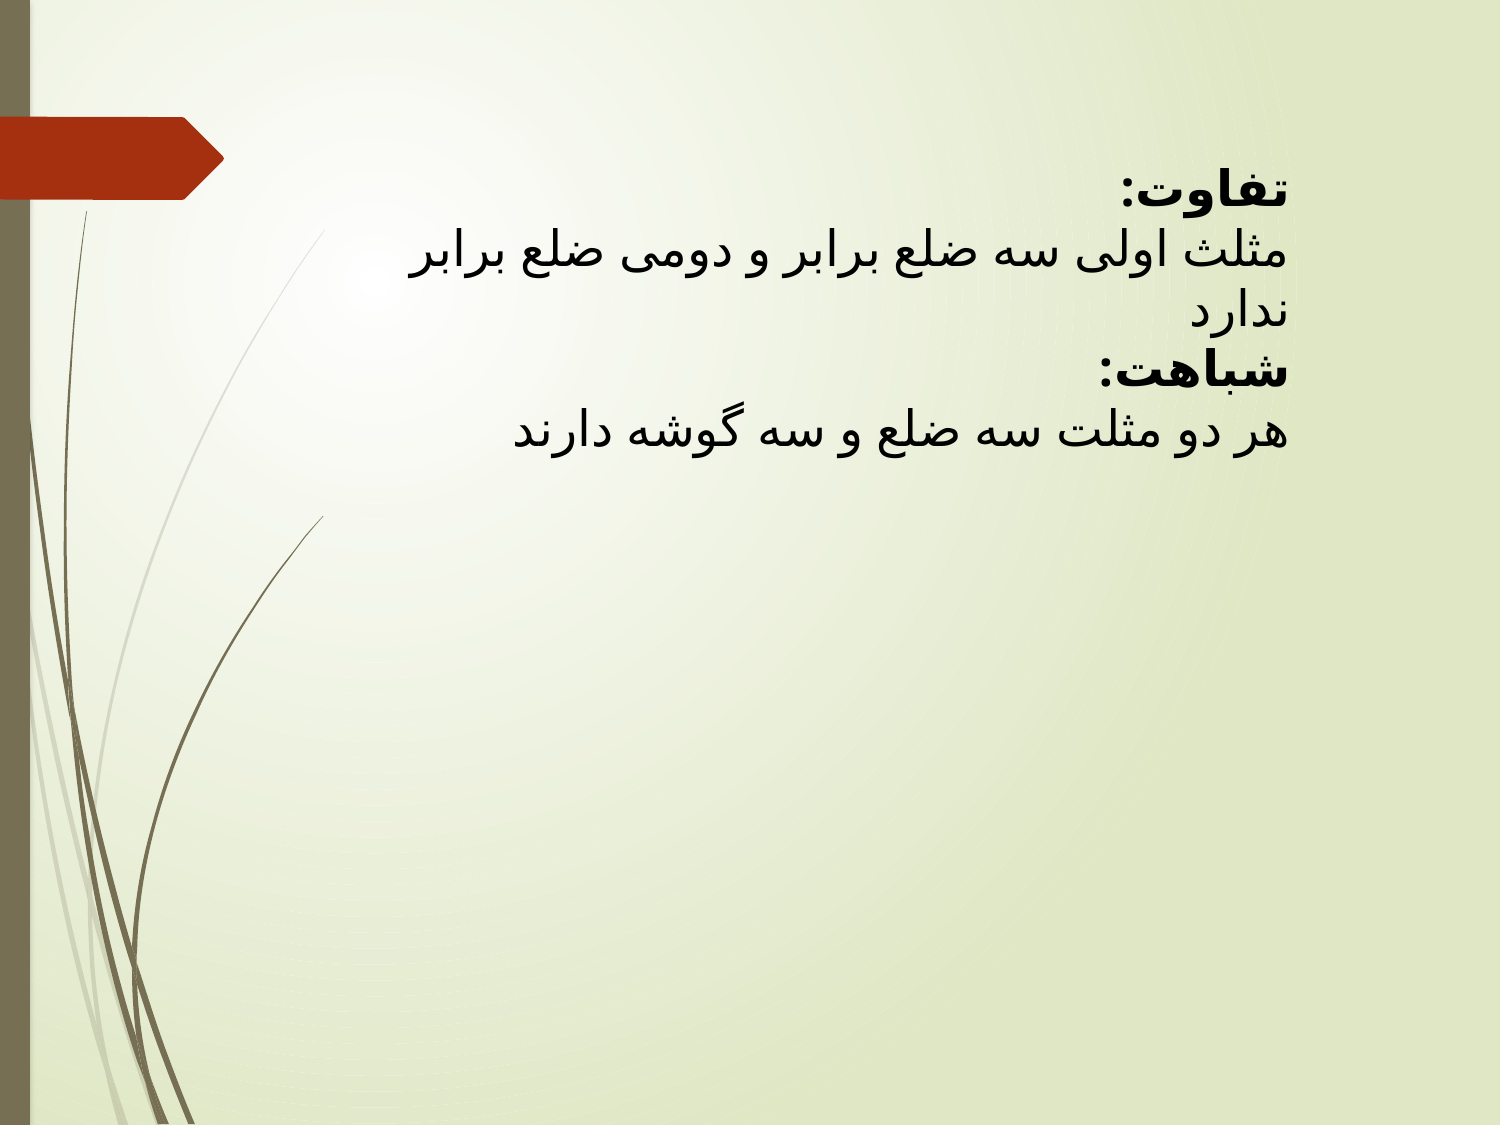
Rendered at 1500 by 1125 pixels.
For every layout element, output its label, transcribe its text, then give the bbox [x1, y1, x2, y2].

text_box تفاوت: مثلث اولی سه ضلع برابر و دومی ضلع برابر ندارد شباهت: هر دو مثلت سه ضلع و سه گوشه دارند [301, 148, 1306, 464]
